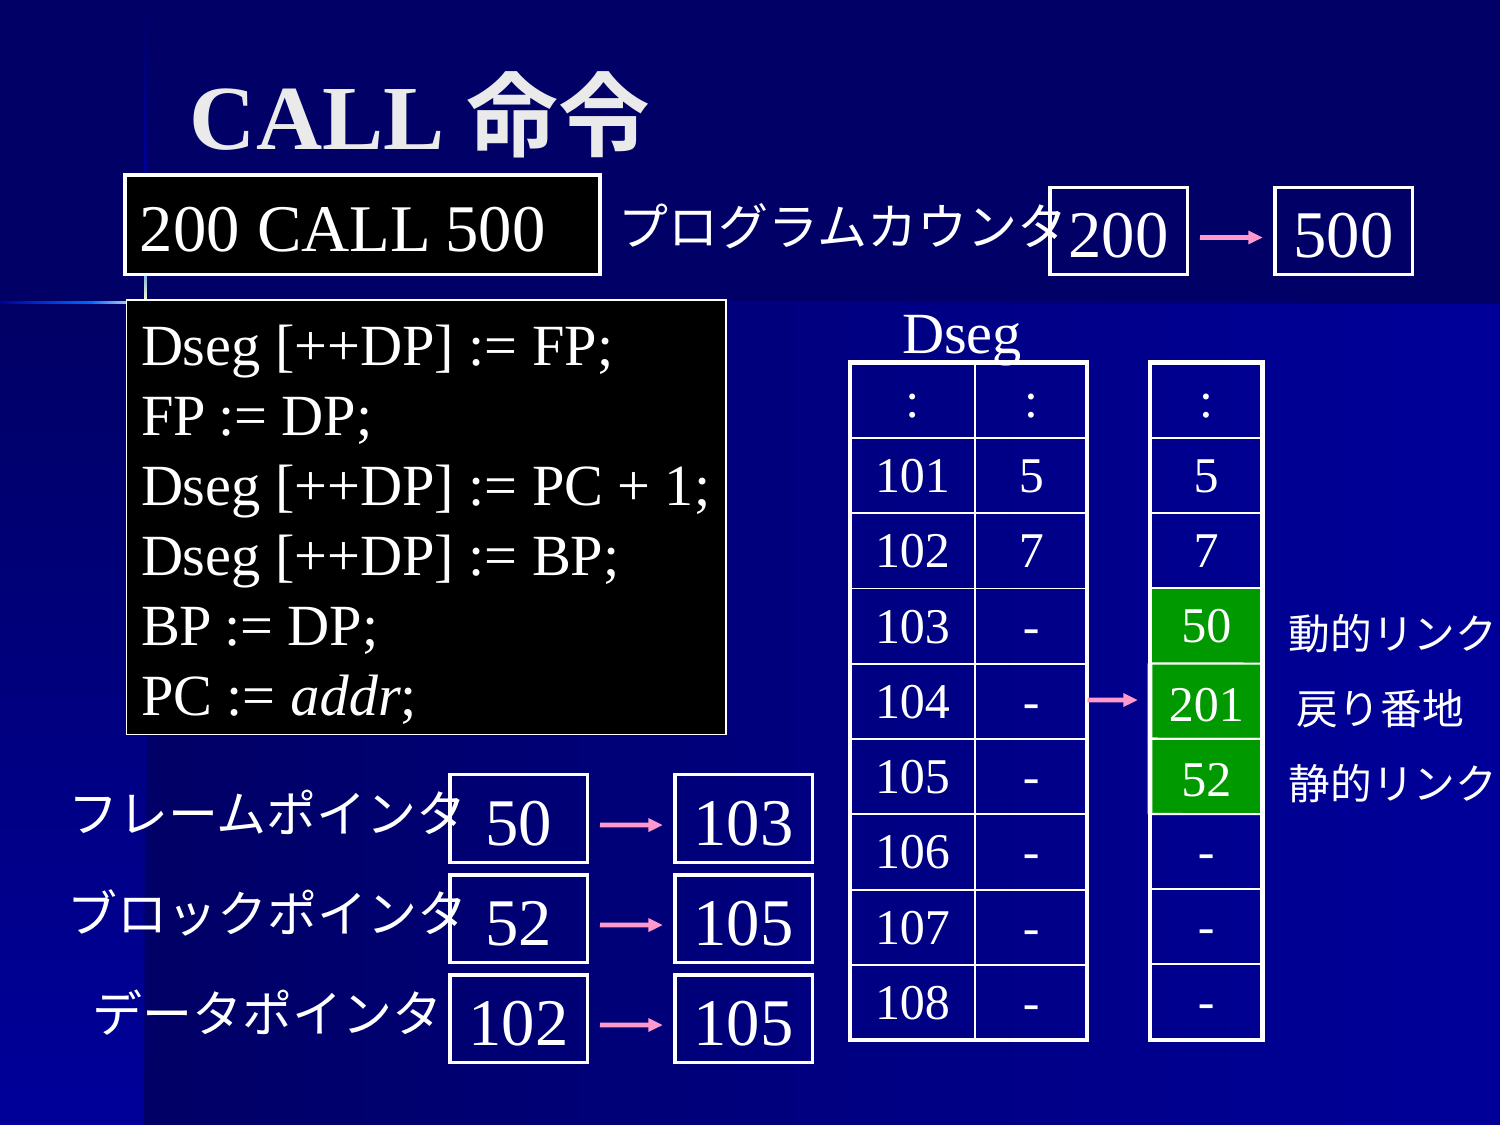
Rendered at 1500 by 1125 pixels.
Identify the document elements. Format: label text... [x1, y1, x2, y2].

text_box データポインタ [77, 974, 449, 1051]
title CALL命令 [174, 49, 1413, 176]
table_cell - [976, 740, 1085, 813]
table_cell 104 [852, 665, 974, 738]
text_box [1087, 693, 1138, 707]
text_box プログラムカウンタ [603, 187, 1049, 263]
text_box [599, 874, 813, 963]
table_cell 103 [852, 589, 974, 663]
text_box Dseg [887, 287, 1037, 373]
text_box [599, 974, 813, 1063]
text_box フレームポインタ [53, 774, 449, 851]
text_box 動的リンク [1273, 600, 1500, 666]
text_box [599, 774, 813, 863]
table_cell 102 [852, 514, 974, 588]
table_cell - [976, 966, 1085, 1038]
table_cell 101 [852, 439, 974, 512]
table_cell - [1152, 890, 1260, 963]
text_box 200 [1049, 187, 1188, 275]
table_cell - [976, 891, 1085, 964]
table_header : [852, 365, 974, 437]
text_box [1199, 187, 1413, 276]
table_cell 5 [1152, 439, 1260, 512]
table_cell - [1152, 823, 1260, 888]
text_box 200 CALL 500 [125, 174, 600, 275]
table_cell 7 [976, 514, 1085, 588]
table_cell 108 [852, 966, 974, 1038]
table_cell - [976, 815, 1085, 889]
text_box ブロックポインタ [52, 874, 449, 951]
table_cell 50 [1152, 589, 1260, 661]
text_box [1149, 738, 1263, 815]
table_cell - [976, 589, 1085, 663]
table_header : [1152, 365, 1260, 437]
text_box 戻り番地 [1282, 675, 1479, 741]
text_box 102 [449, 974, 588, 1063]
text_box 50 [449, 774, 588, 863]
table_cell - [976, 665, 1085, 738]
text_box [1149, 663, 1263, 738]
table_cell 107 [852, 891, 974, 964]
table_cell 7 [1152, 514, 1260, 587]
table_cell - [1152, 965, 1260, 1038]
table_cell 105 [852, 740, 974, 813]
text_box 52 [449, 874, 588, 963]
table_header : [976, 365, 1085, 437]
text_box Dseg [++DP] := FP; FP := DP; Dseg [++DP] := PC + 1; Dseg [++DP] := BP; BP := DP; PC := addr; [126, 299, 726, 735]
table_cell 5 [976, 439, 1085, 512]
text_box 静的リンク [1273, 750, 1500, 816]
table_cell 106 [852, 815, 974, 889]
